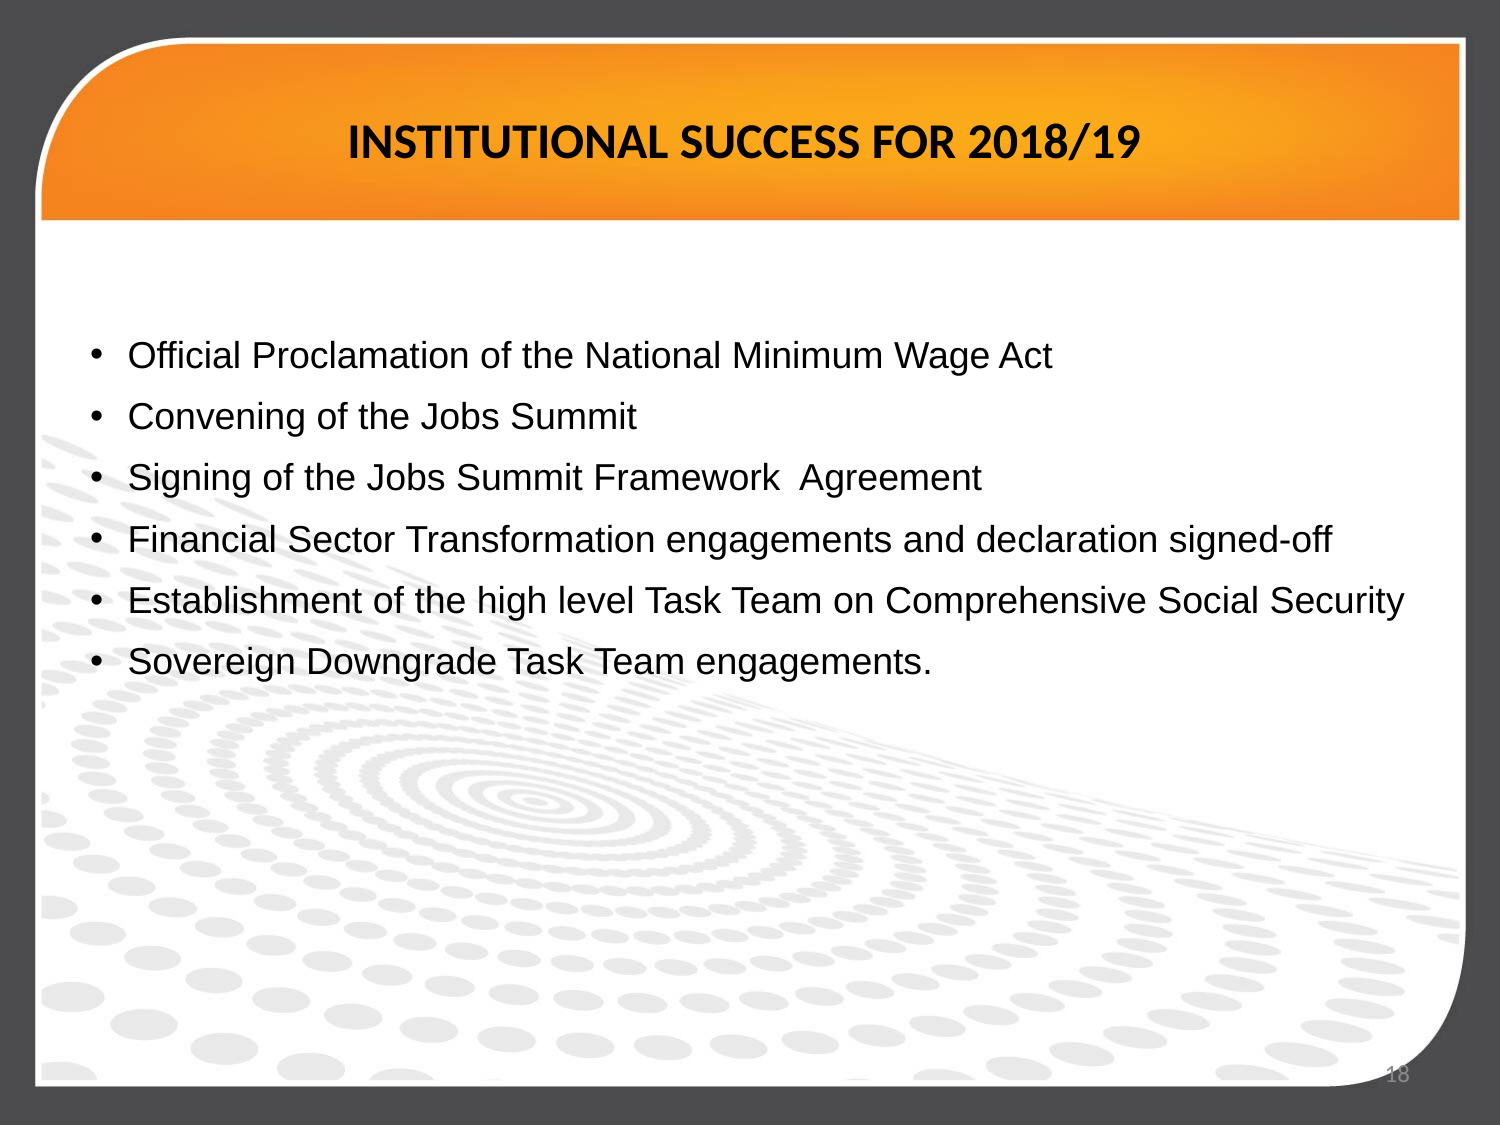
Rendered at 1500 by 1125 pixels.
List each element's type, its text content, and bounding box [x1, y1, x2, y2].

picture [0, 0, 1500, 1125]
list Official Proclamation of the National Minimum Wage Act Convening of the Jobs Summit Signing of the Jobs Summit Framework Agreement Financial Sector Transformation engagements and declaration signed-off Establishment of the high level Task Team on Comprehensive Social Security Sovereign Downgrade Task Team engagements. [74, 262, 1426, 1006]
slide_number 18 [1074, 1042, 1425, 1103]
title INSTITUTIONAL SUCCESS FOR 2018/19 [74, 44, 1426, 233]
